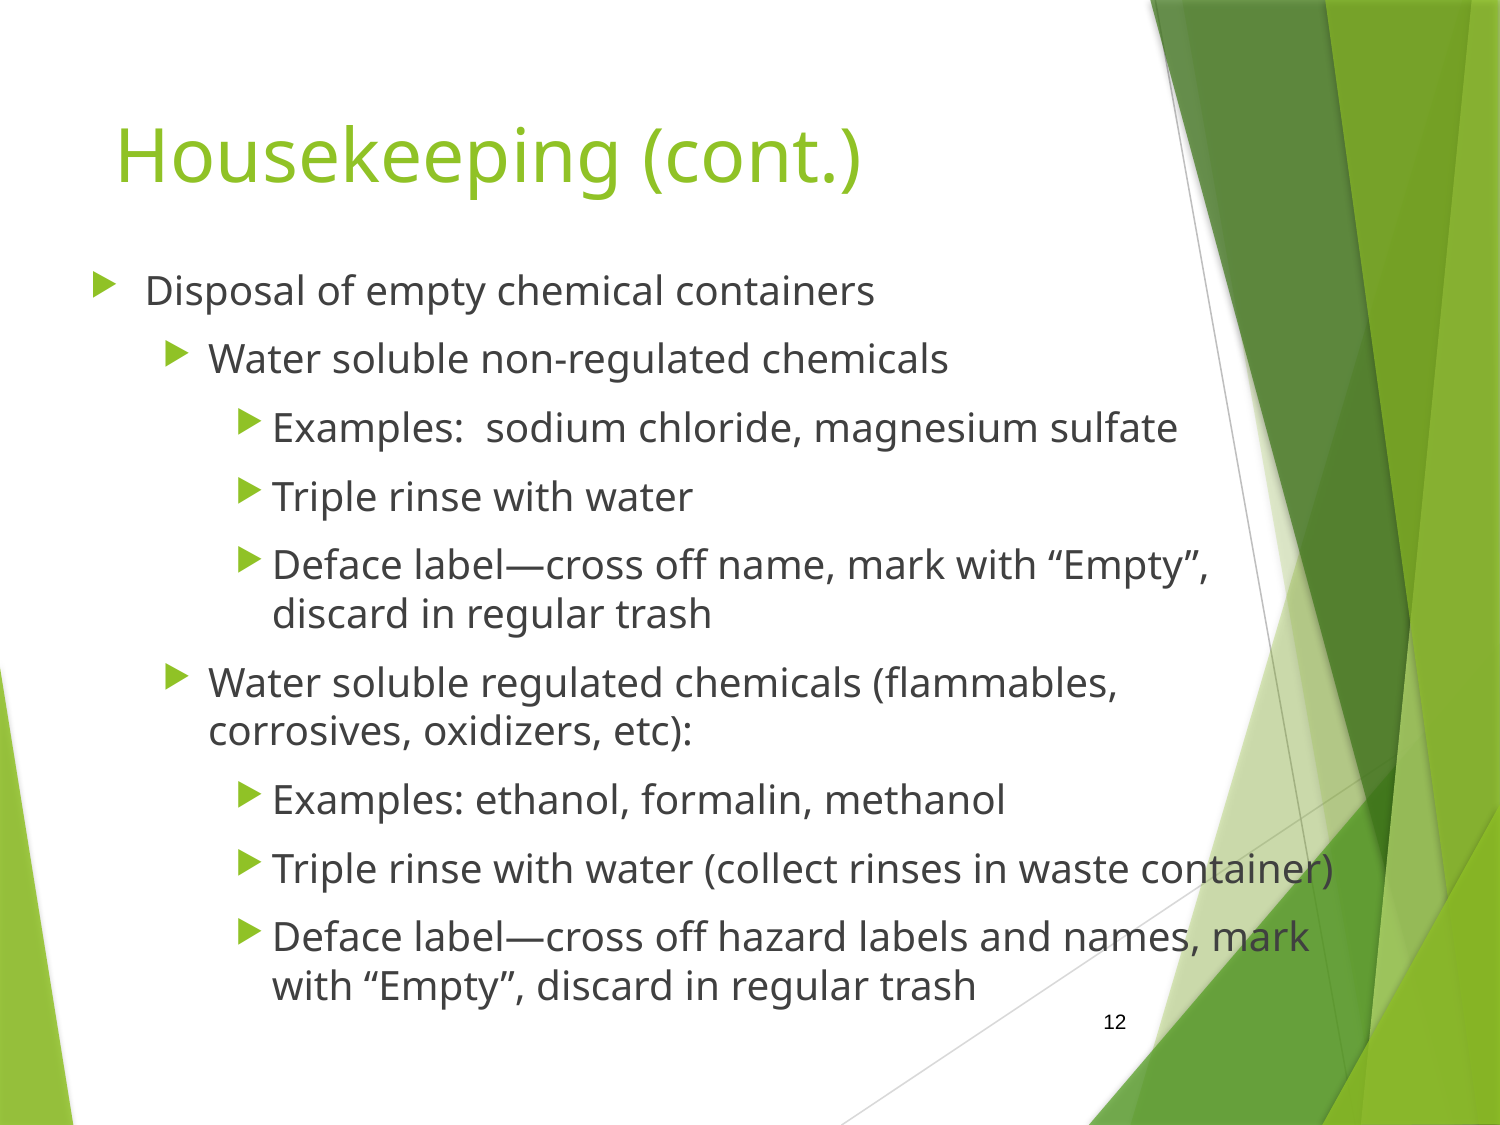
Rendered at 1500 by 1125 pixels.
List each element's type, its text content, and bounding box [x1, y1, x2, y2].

list Disposal of empty chemical containers Water soluble non-regulated chemicals Examples: sodium chloride, magnesium sulfate Triple rinse with water Deface label—cross off name, mark with “Empty”, discard in regular trash Water soluble regulated chemicals (flammables, corrosives, oxidizers, etc): Examples: ethanol, formalin, methanol Triple rinse with water (collect rinses in waste container) Deface label—cross off hazard labels and names, mark with “Empty”, discard in regular trash [75, 257, 1350, 1063]
slide_number 12 [1057, 991, 1142, 1051]
title Housekeeping (cont.) [99, 99, 1142, 257]
